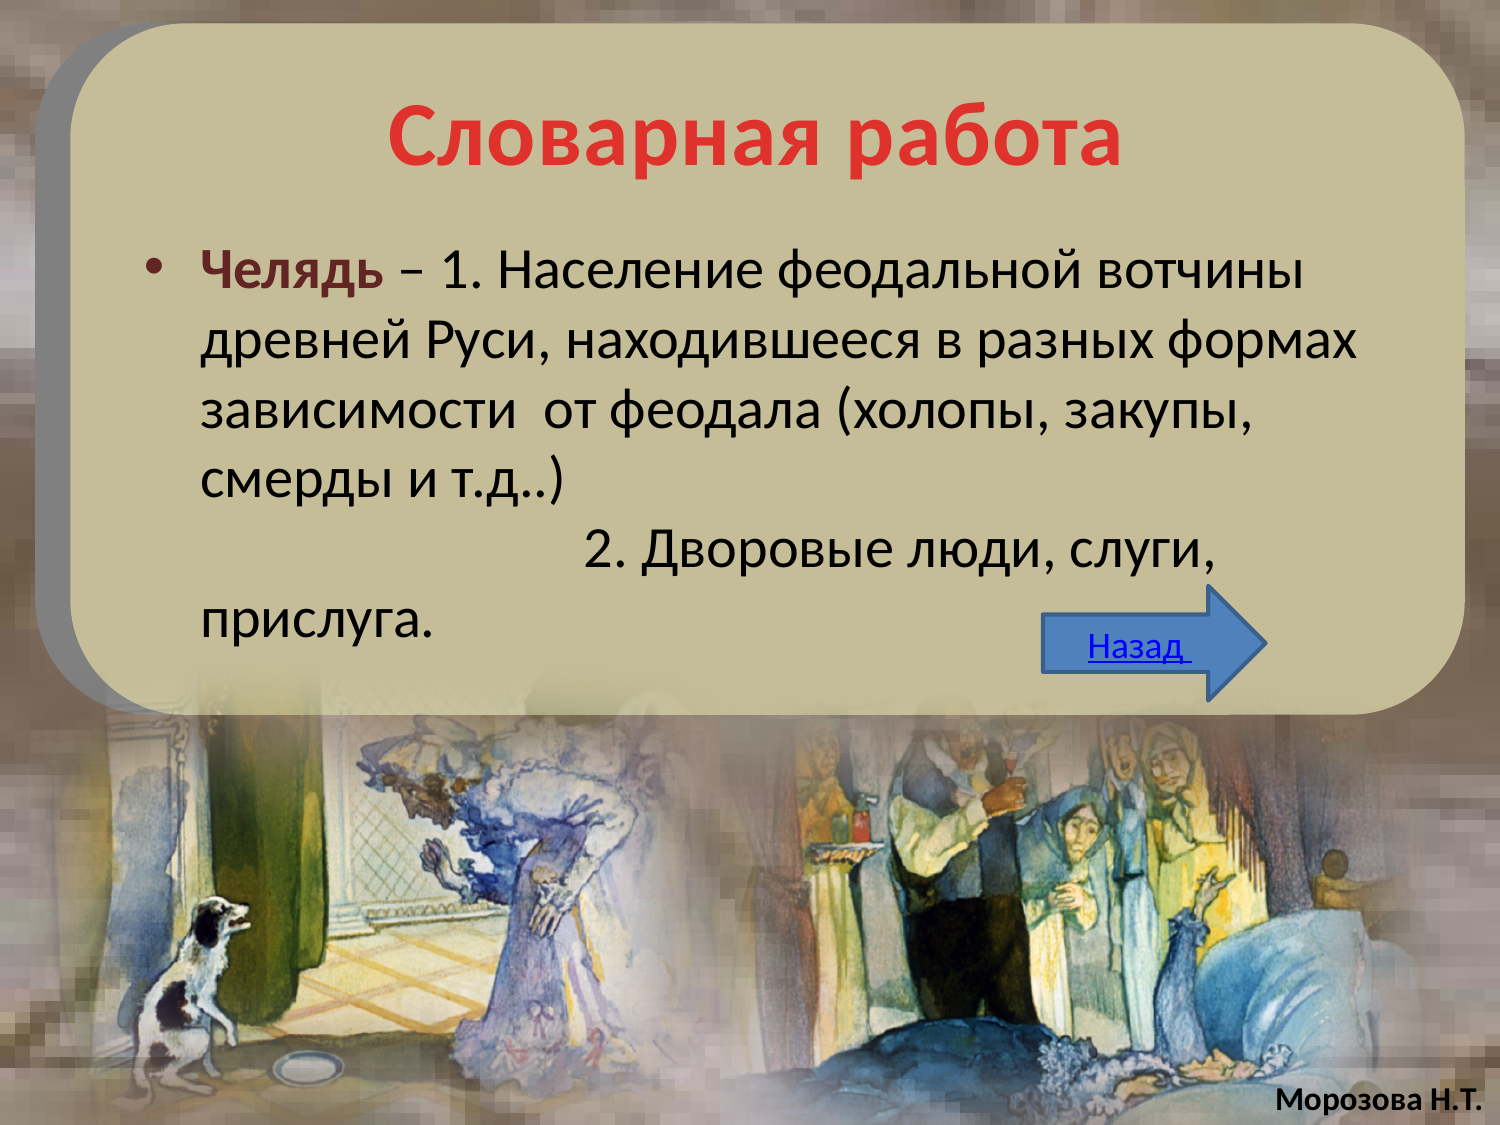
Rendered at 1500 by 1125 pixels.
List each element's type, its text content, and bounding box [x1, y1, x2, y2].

title Словарная работа [82, 35, 1432, 223]
list Челядь – 1. Население феодальной вотчины древней Руси, находившееся в разных формах зависимости от феодала (холопы, закупы, смерды и т.д..) 2. Дворовые люди, слуги, прислуга. [128, 222, 1418, 692]
text_box Назад [1040, 583, 1268, 703]
picture [0, 0, 1500, 1125]
